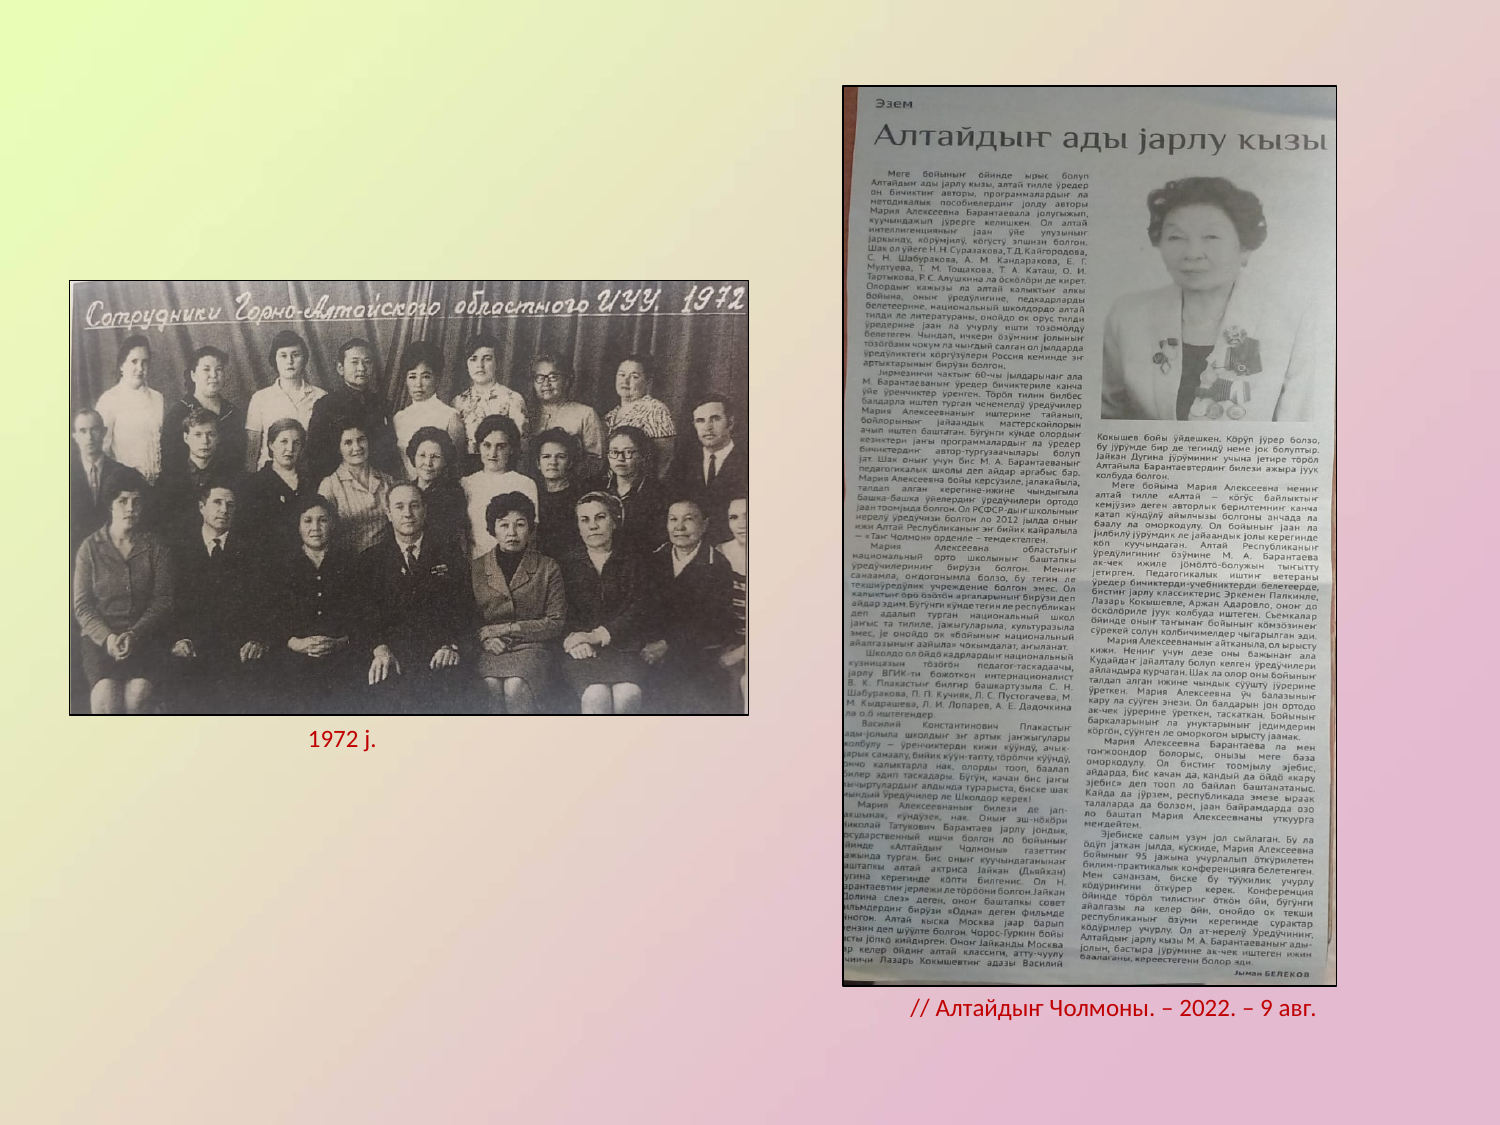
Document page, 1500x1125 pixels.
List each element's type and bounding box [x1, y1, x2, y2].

picture [843, 86, 1337, 986]
picture [192, 158, 626, 837]
list [0, 0, 1500, 1125]
